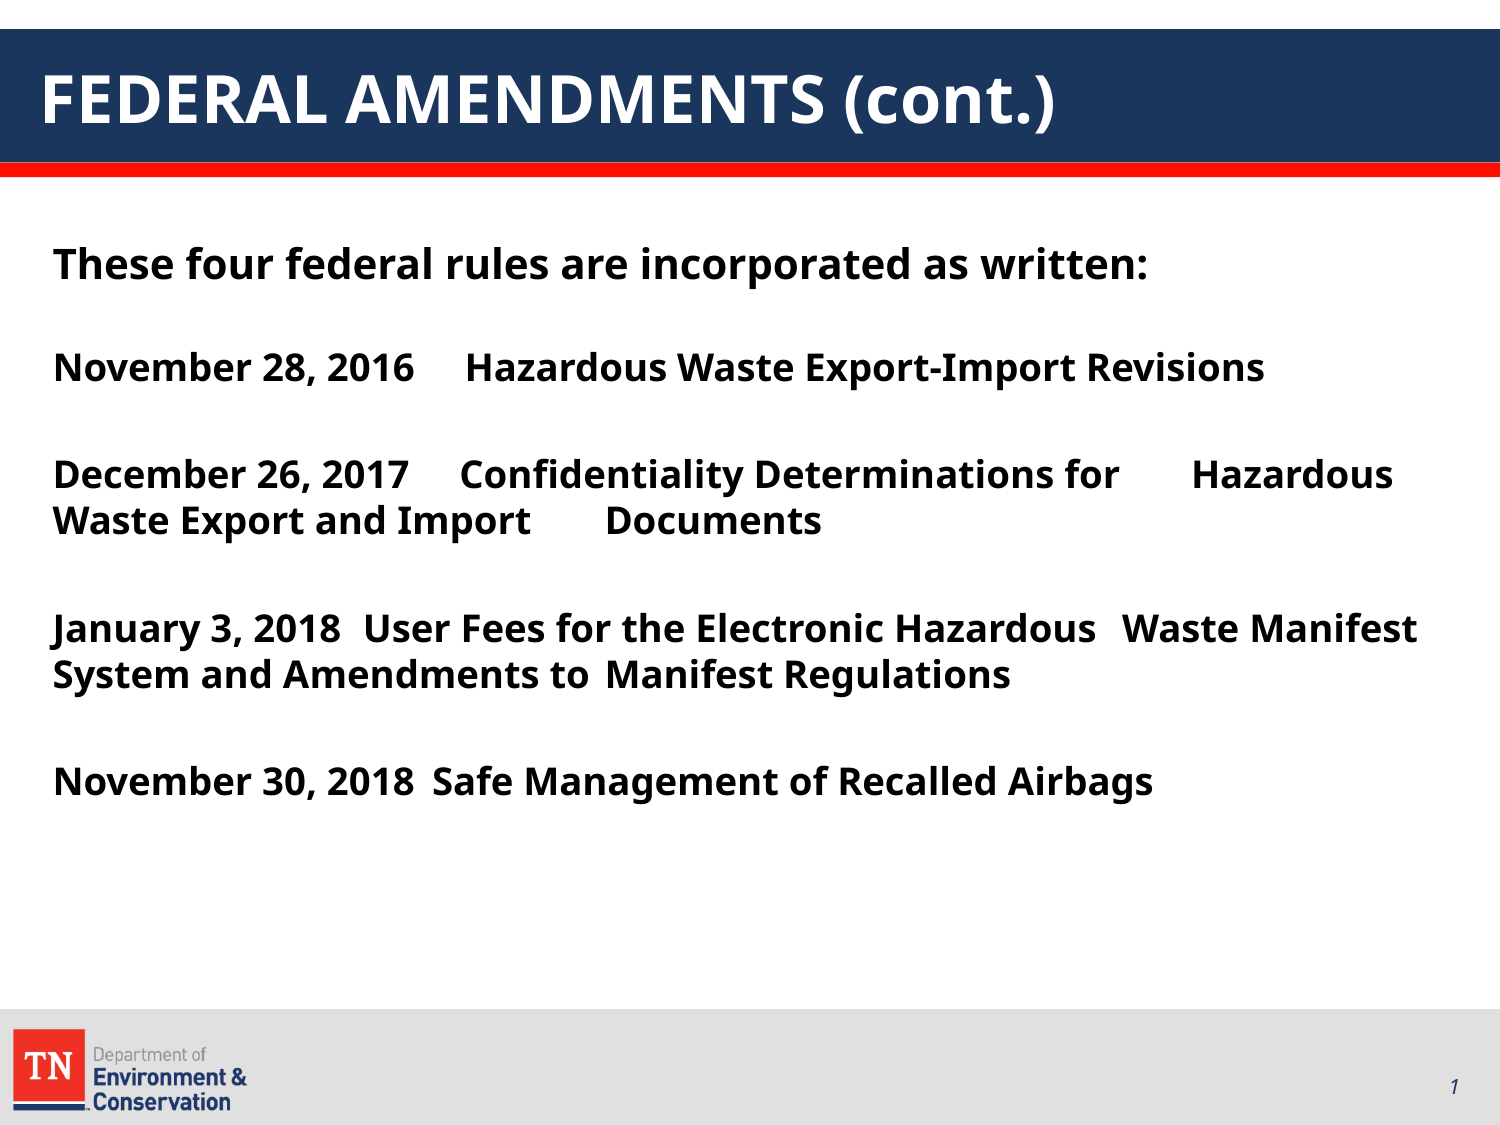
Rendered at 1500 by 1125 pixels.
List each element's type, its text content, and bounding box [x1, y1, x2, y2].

picture [0, 1009, 260, 1125]
list These four federal rules are incorporated as written: November 28, 2016 Hazardous Waste Export-Import Revisions December 26, 2017 Confidentiality Determinations for Hazardous Waste Export and Import Documents January 3, 2018 User Fees for the Electronic Hazardous Waste Manifest System and Amendments to Manifest Regulations November 30, 2018 Safe Management of Recalled Airbags [37, 198, 1475, 1012]
slide_number 12 [1125, 1045, 1475, 1106]
title FEDERAL AMENDMENTS (cont.) [24, 29, 1475, 165]
